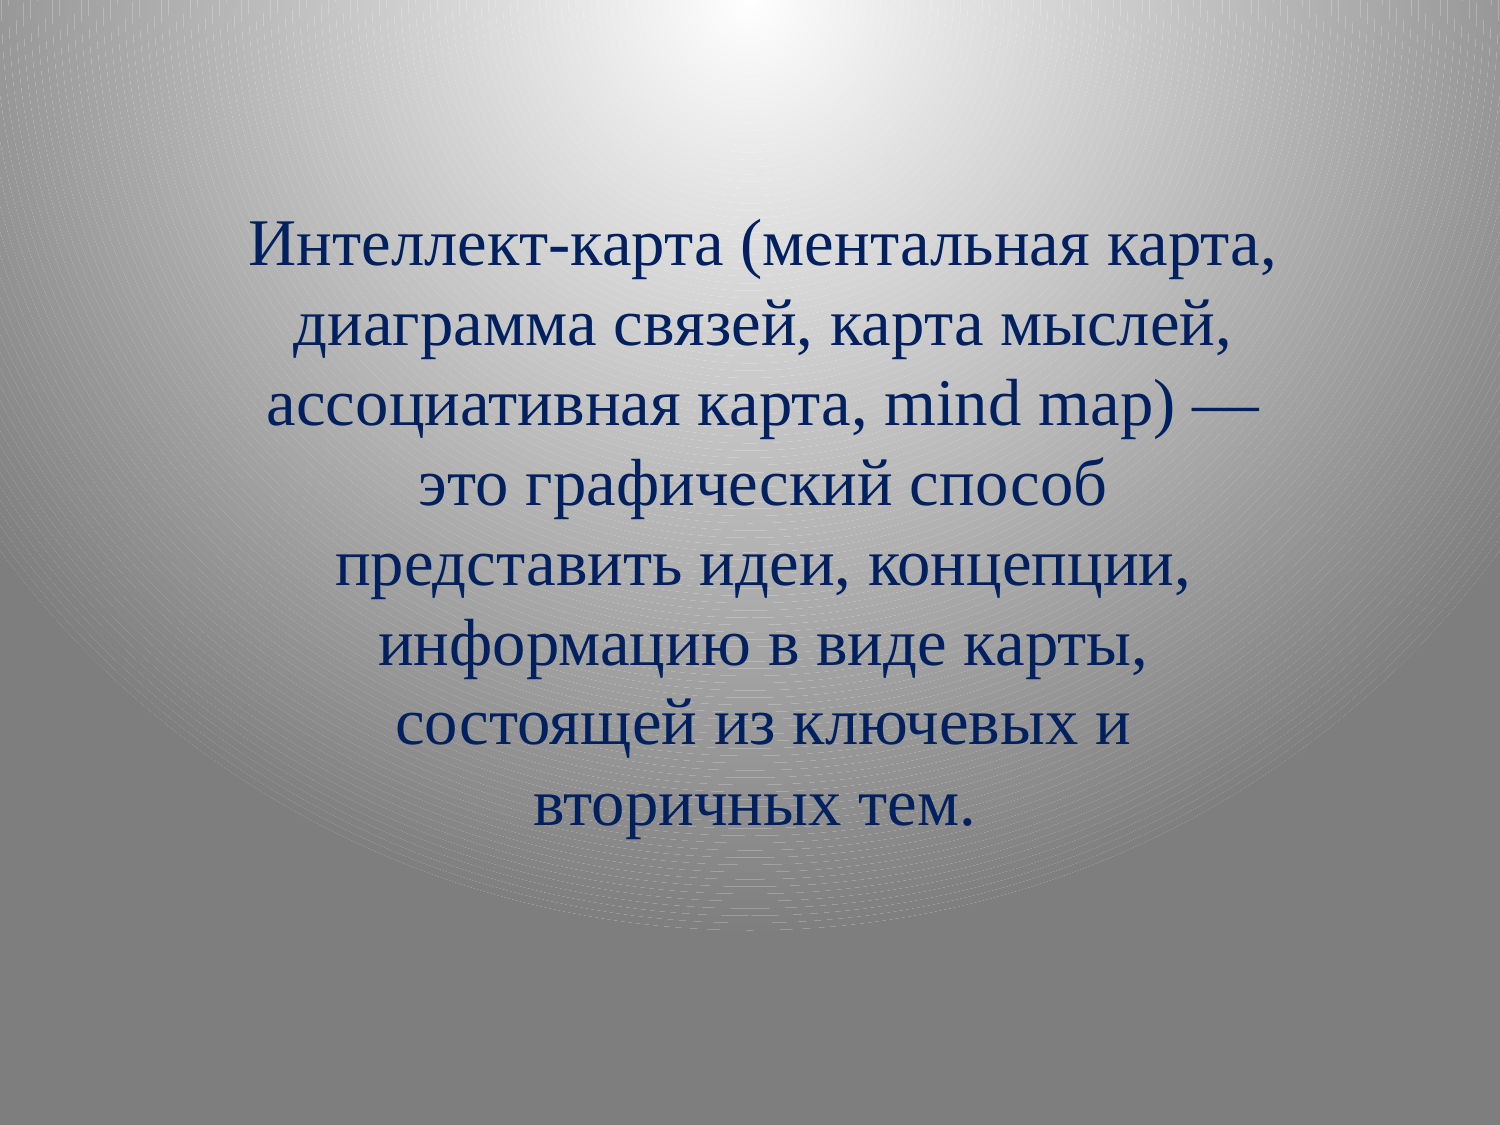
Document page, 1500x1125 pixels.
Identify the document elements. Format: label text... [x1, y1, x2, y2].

text_box Интеллект-карта (ментальная карта, диаграмма связей, карта мыслей, ассоциативная карта, mind map) — это графический способ представить идеи, концепции, информацию в виде карты, состоящей из ключевых и вторичных тем. [227, 191, 1300, 846]
